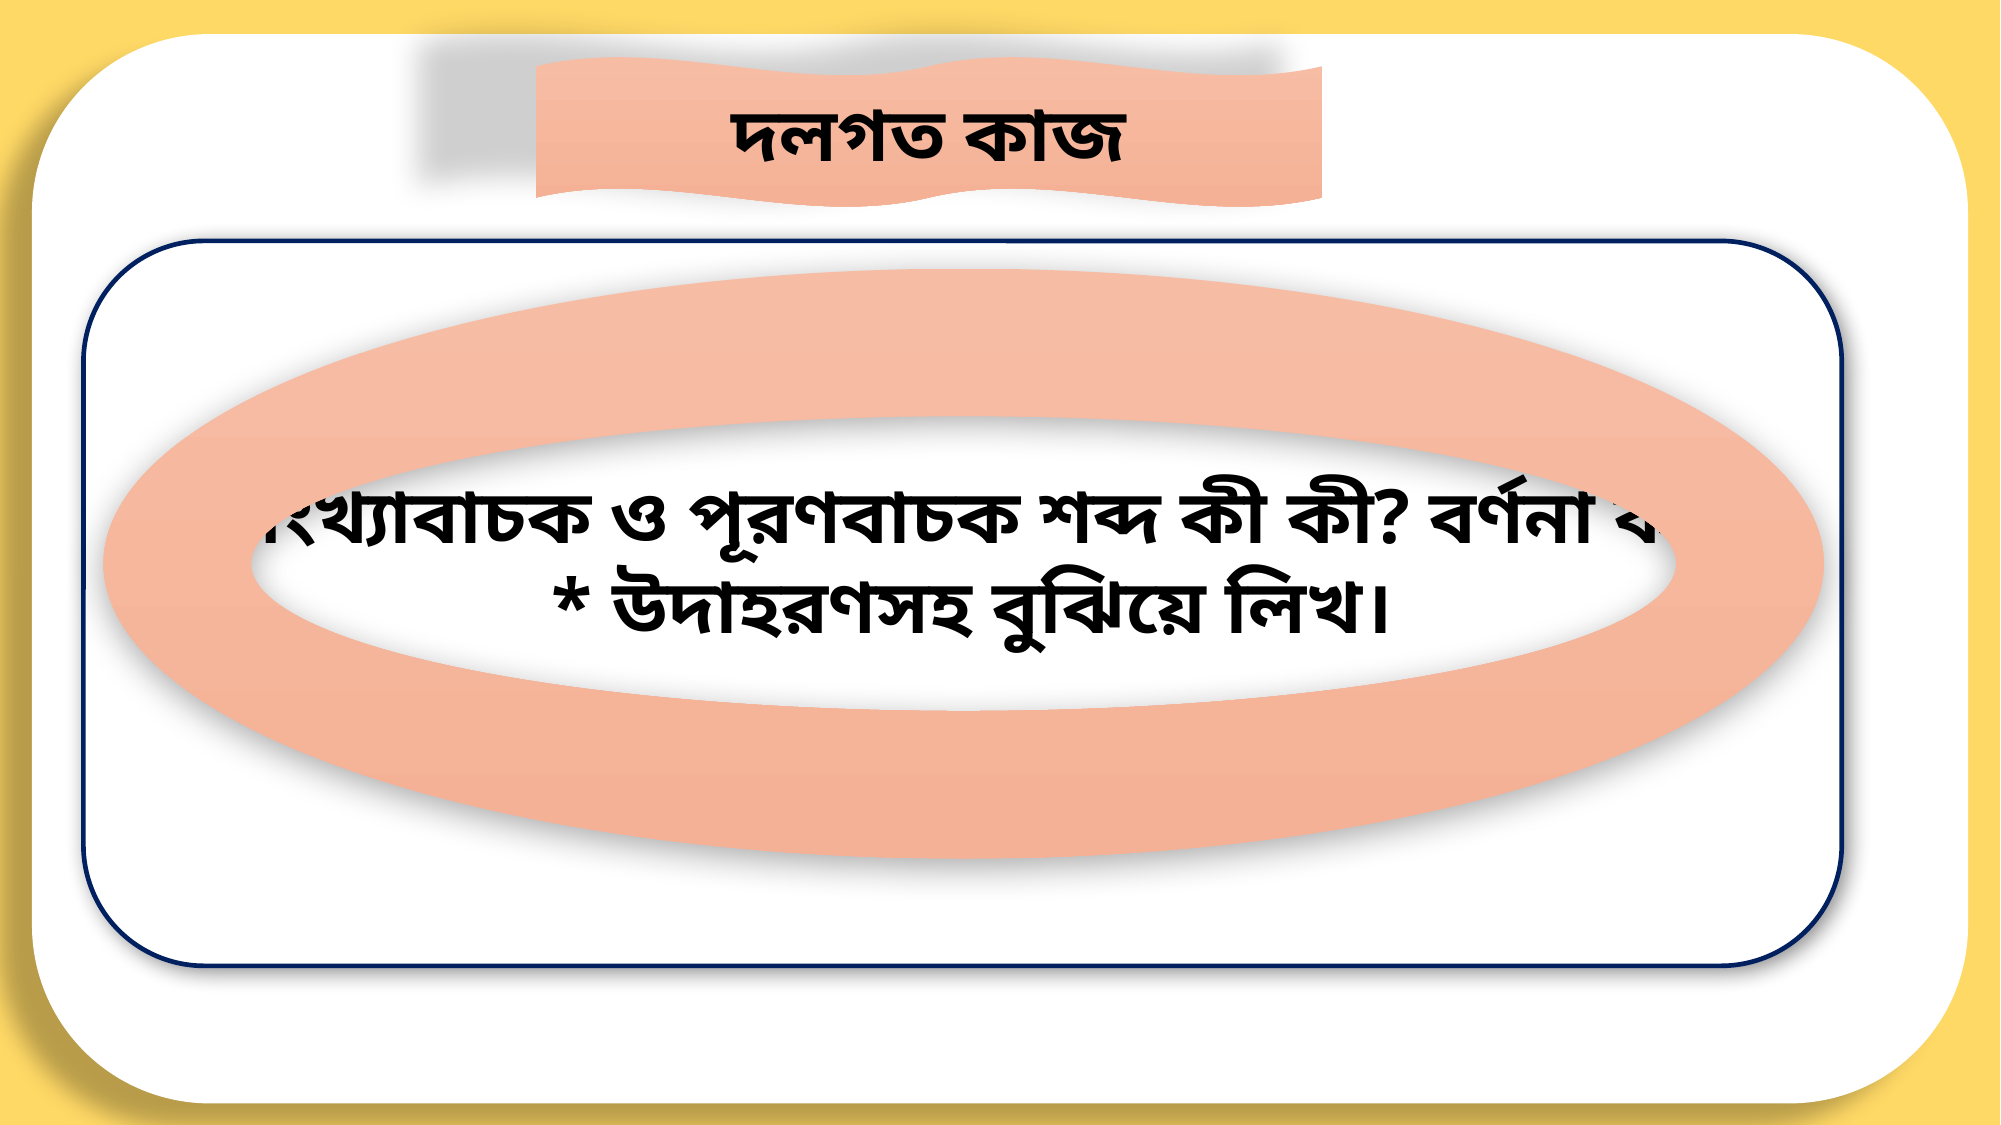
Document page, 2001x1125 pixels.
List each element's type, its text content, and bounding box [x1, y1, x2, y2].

text_box [102, 268, 1825, 860]
text_box [30, 32, 1970, 1105]
text_box [0, 0, 2000, 1125]
text_box দলগত কাজ [535, 56, 1323, 208]
text_box * সংখ্যাবাচক ও পূরণবাচক শব্দ কী কী? বর্ণনা কর। * উদাহরণসহ বুঝিয়ে লিখ। [82, 239, 1843, 967]
